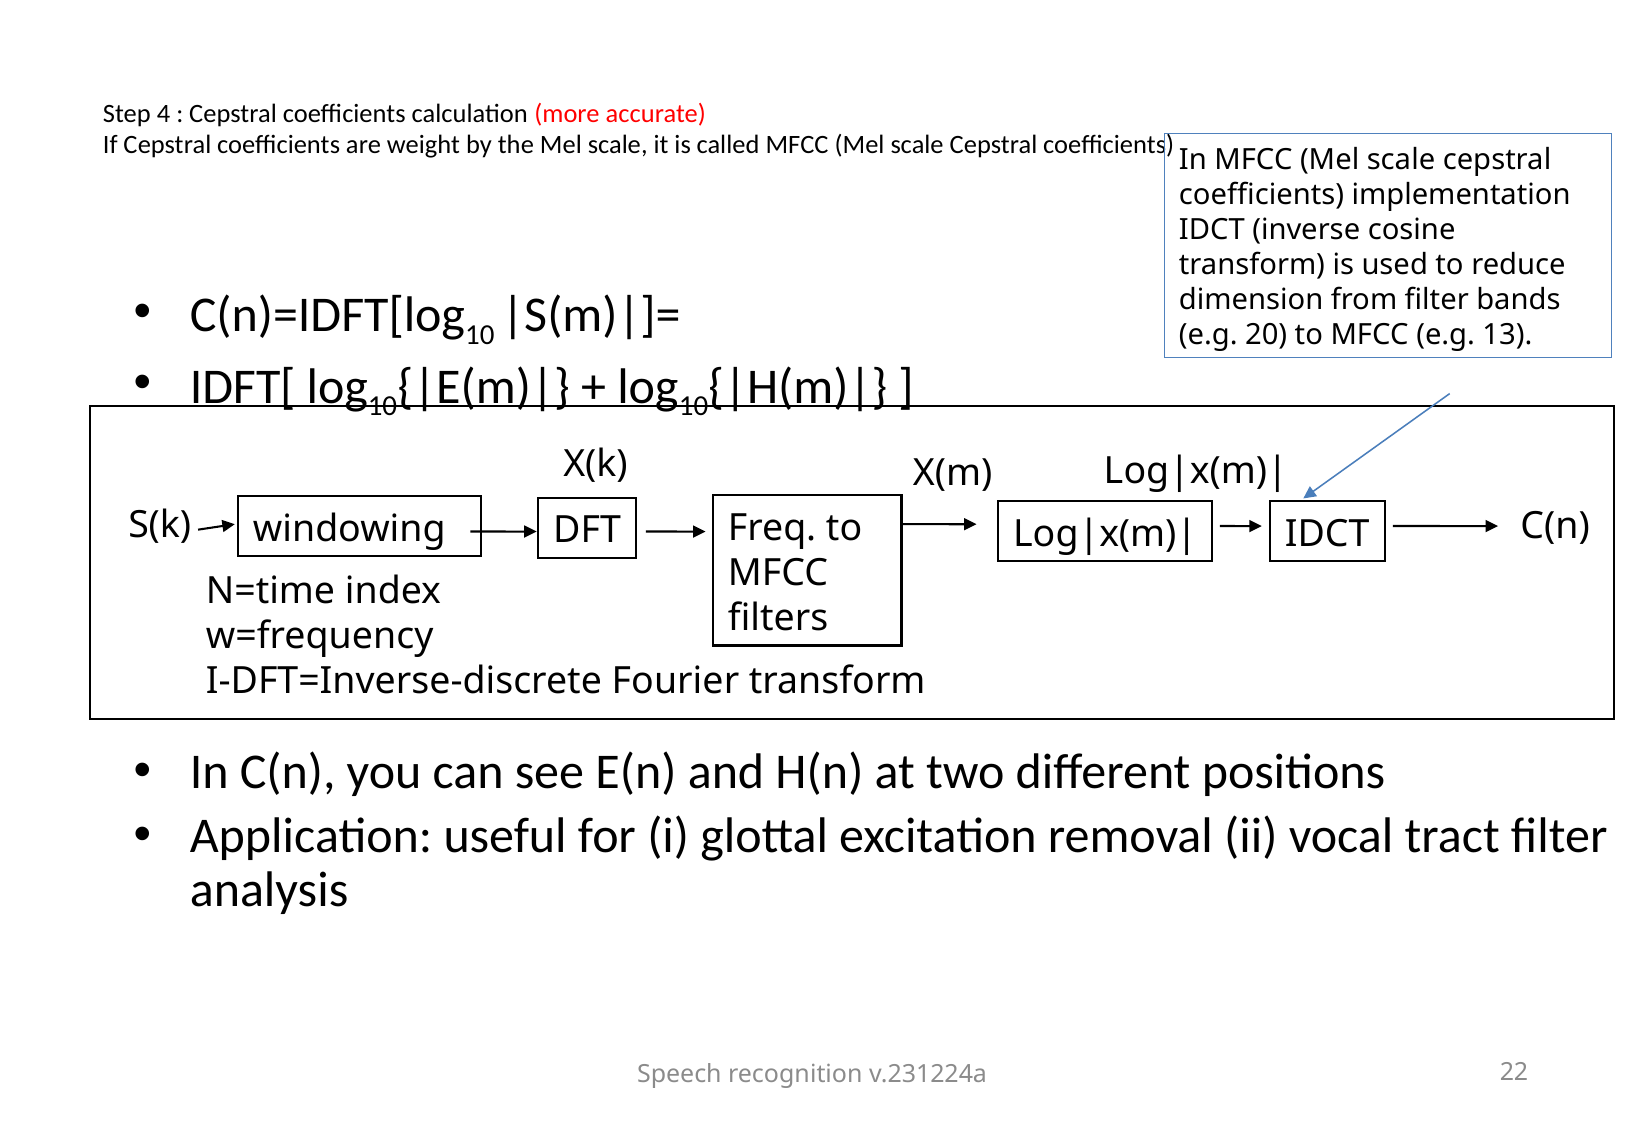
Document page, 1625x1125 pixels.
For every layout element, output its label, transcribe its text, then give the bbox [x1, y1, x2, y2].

list C(n)=IDFT[log10 |S(m)|]= IDFT[ log10{|E(m)|} + log10{|H(m)|} ] In C(n), you can see E(n) and H(n) at two different positions Application: useful for (i) glottal excitation removal (ii) vocal tract filter analysis [118, 275, 1625, 969]
title Step 4 : Cepstral coefficients calculation (more accurate) If Cepstral coefficients are weight by the Mel scale, it is called MFCC (Mel scale Cepstral coefficients) [87, 87, 1550, 213]
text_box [89, 405, 1616, 719]
slide_number 22 [1164, 1042, 1544, 1103]
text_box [1303, 393, 1450, 499]
footer Speech recognition v.231224a [555, 1042, 1070, 1103]
text_box In MFCC (Mel scale cepstral coefficients) implementation IDCT (inverse cosine transform) is used to reduce dimension from filter bands (e.g. 20) to MFCC (e.g. 13). [1164, 133, 1612, 358]
